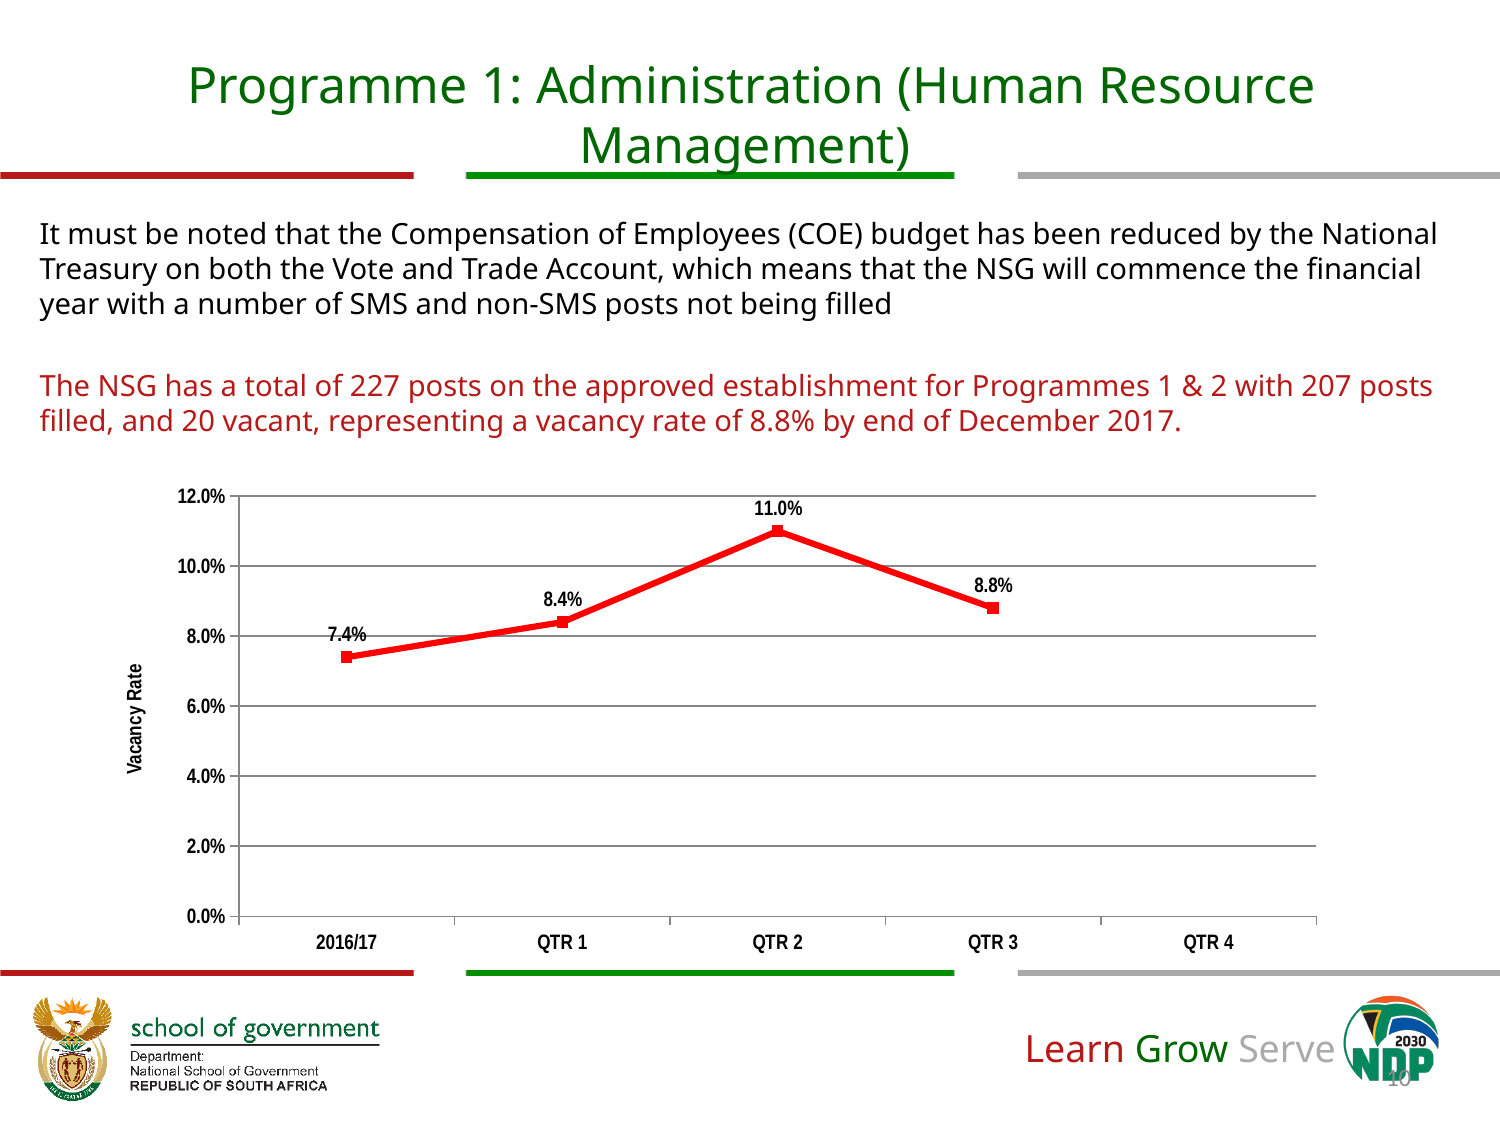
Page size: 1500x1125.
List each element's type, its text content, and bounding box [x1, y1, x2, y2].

list It must be noted that the Compensation of Employees (COE) budget has been reduced by the National Treasury on both the Vote and Trade Account, which means that the NSG will commence the financial year with a number of SMS and non-SMS posts not being filled The NSG has a total of 227 posts on the approved establishment for Programmes 1 & 2 with 207 posts filled, and 20 vacant, representing a vacancy rate of 8.8% by end of December 2017. [24, 208, 1469, 243]
text_box [20, 243, 1471, 1024]
picture [17, 989, 395, 1106]
picture [1479, 172, 1500, 179]
slide_number 10 [1009, 1046, 1427, 1107]
title Programme 1: Administration (Human Resource Management) [24, 19, 1479, 209]
picture [1471, 970, 1500, 976]
picture [0, 970, 20, 976]
picture [0, 172, 24, 179]
chart [88, 476, 1341, 962]
